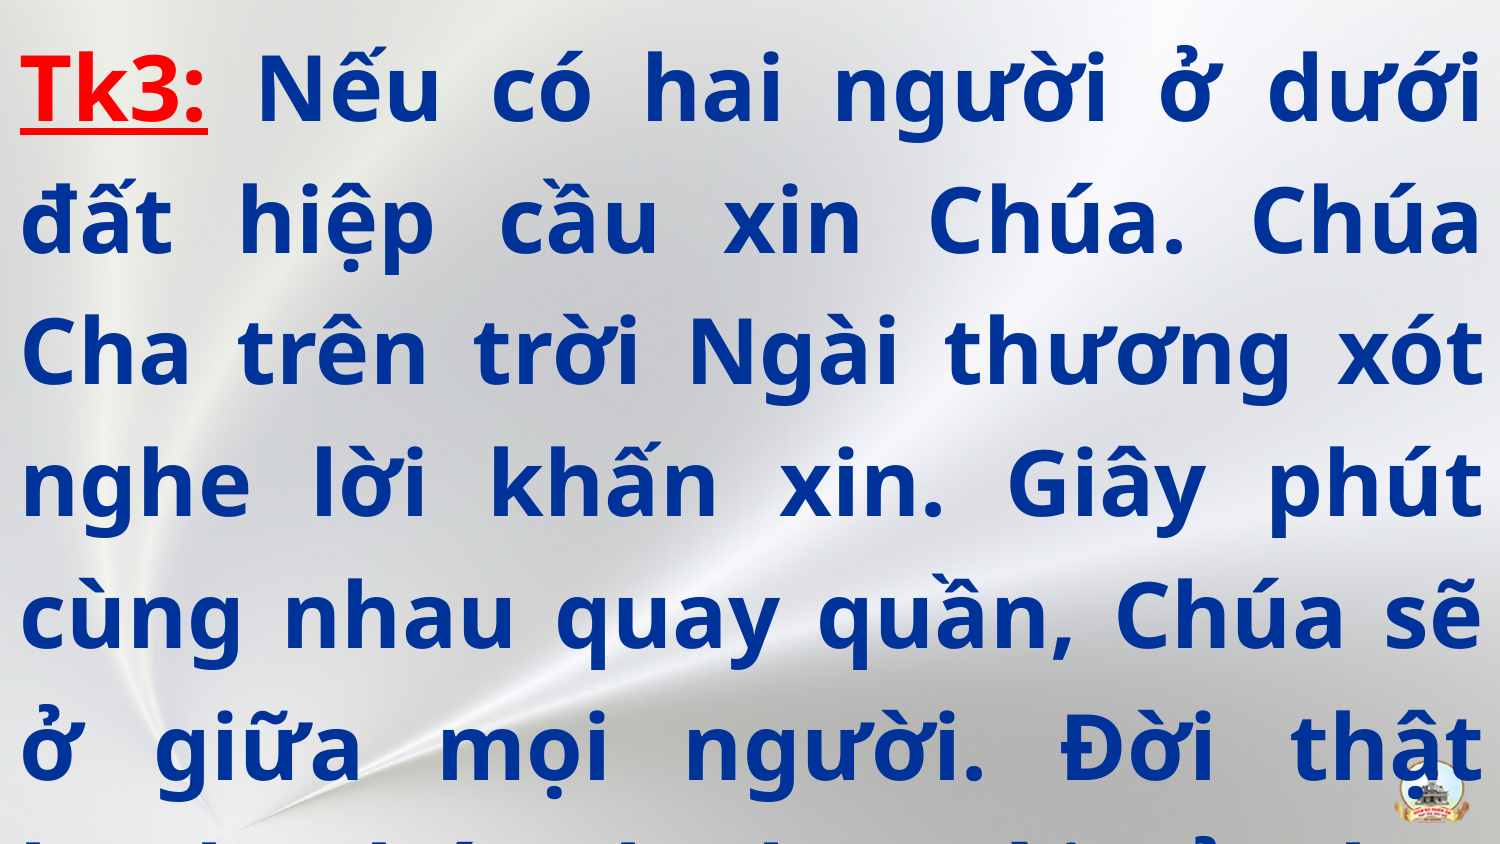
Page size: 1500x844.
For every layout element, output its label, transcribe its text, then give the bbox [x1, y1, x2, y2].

list Tk3: Nếu có hai người ở dưới đất hiệp cầu xin Chúa. Chúa Cha trên trời Ngài thương xót nghe lời khấn xin. Giây phút cùng nhau quay quần, Chúa sẽ ở giữa mọi người. Đời thật hạnh phúc danh Ngài tỏa lan khắp nơi. [0, 0, 1500, 844]
